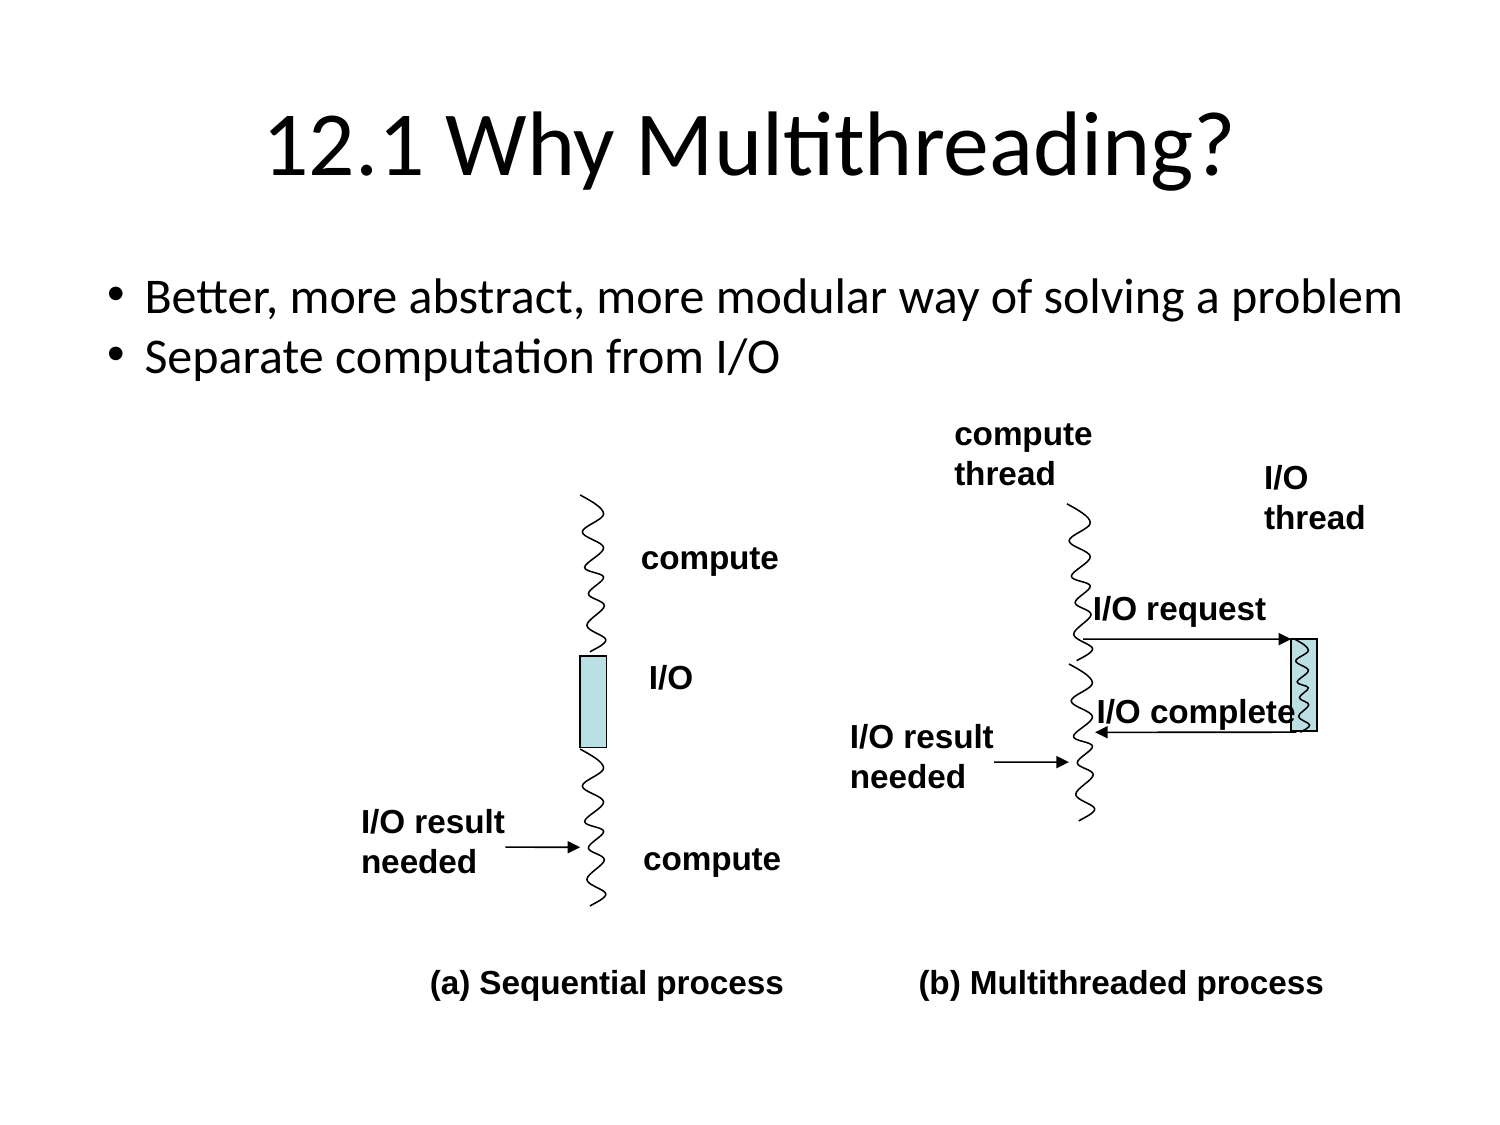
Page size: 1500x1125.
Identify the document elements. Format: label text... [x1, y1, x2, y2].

text_box Better, more abstract, more modular way of solving a problem Separate computation from I/O [92, 255, 1419, 451]
title 12.1 Why Multithreading? [75, 45, 1425, 233]
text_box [350, 407, 1393, 1008]
